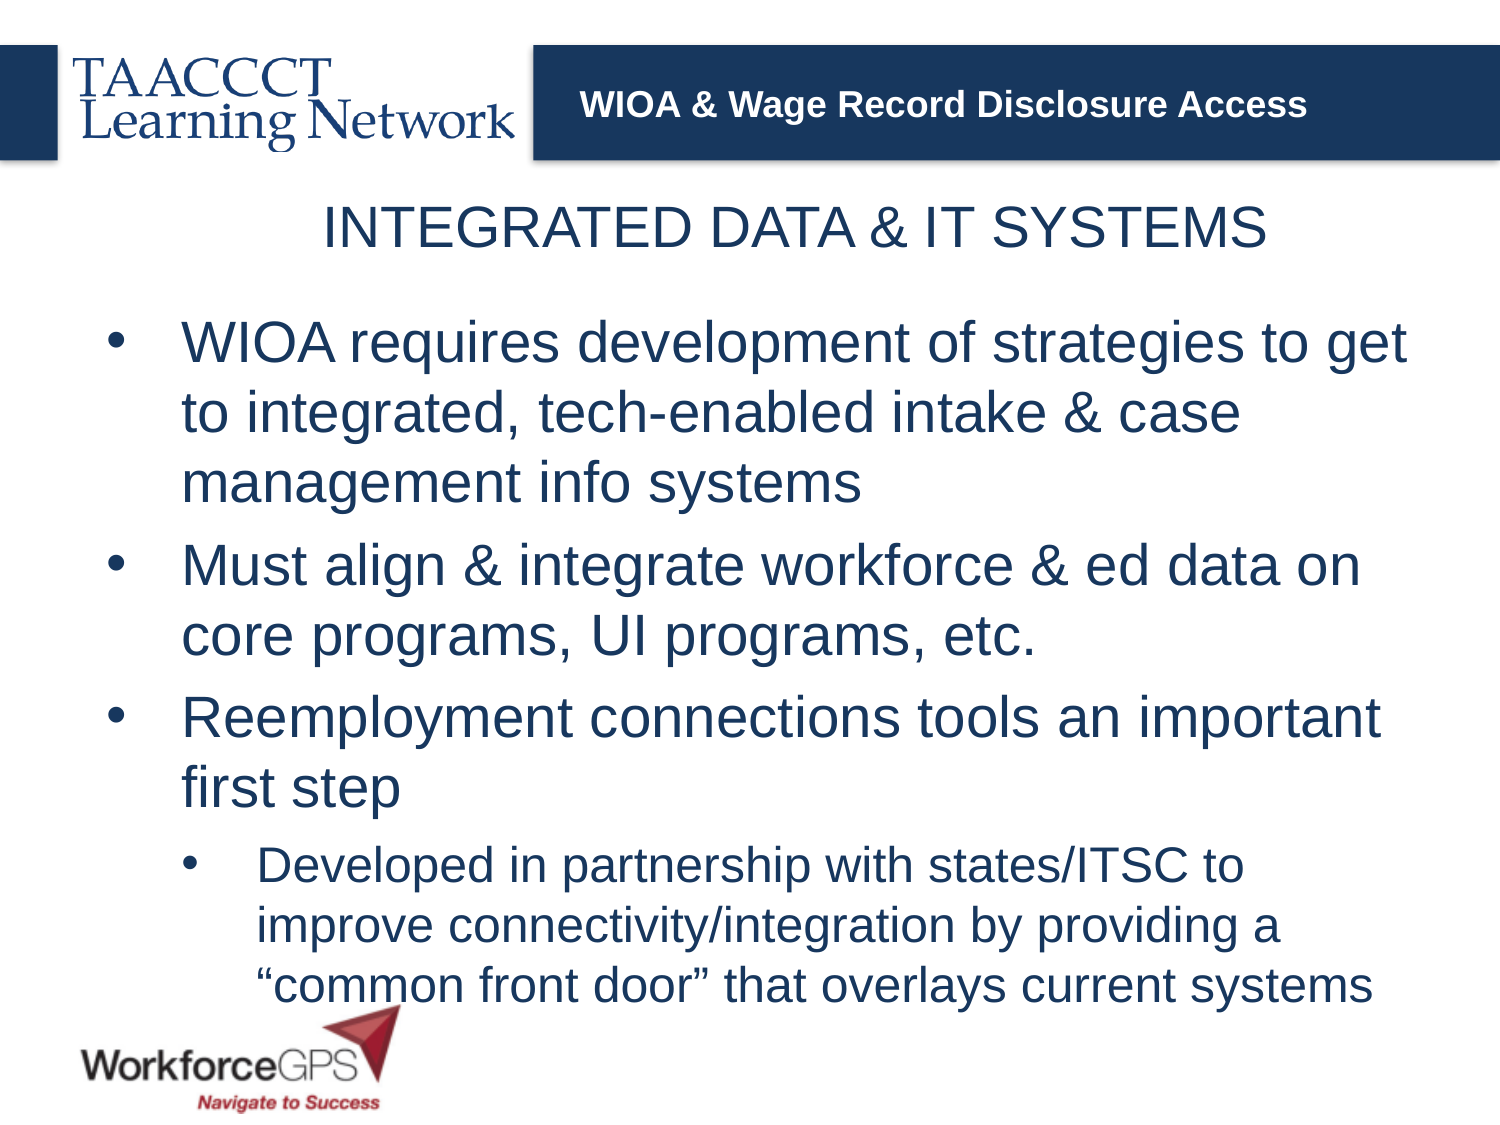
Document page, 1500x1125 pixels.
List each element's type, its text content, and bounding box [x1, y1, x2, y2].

list INTEGRATED DATA & IT SYSTEMS WIOA requires development of strategies to get to integrated, tech-enabled intake & case management info systems Must align & integrate workforce & ed data on core programs, UI programs, etc. Reemployment connections tools an important first step Developed in partnership with states/ITSC to improve connectivity/integration by providing a “common front door” that overlays current systems [91, 182, 1425, 995]
picture [78, 1004, 404, 1114]
text_box WIOA & Wage Record Disclosure Access [564, 45, 1425, 161]
